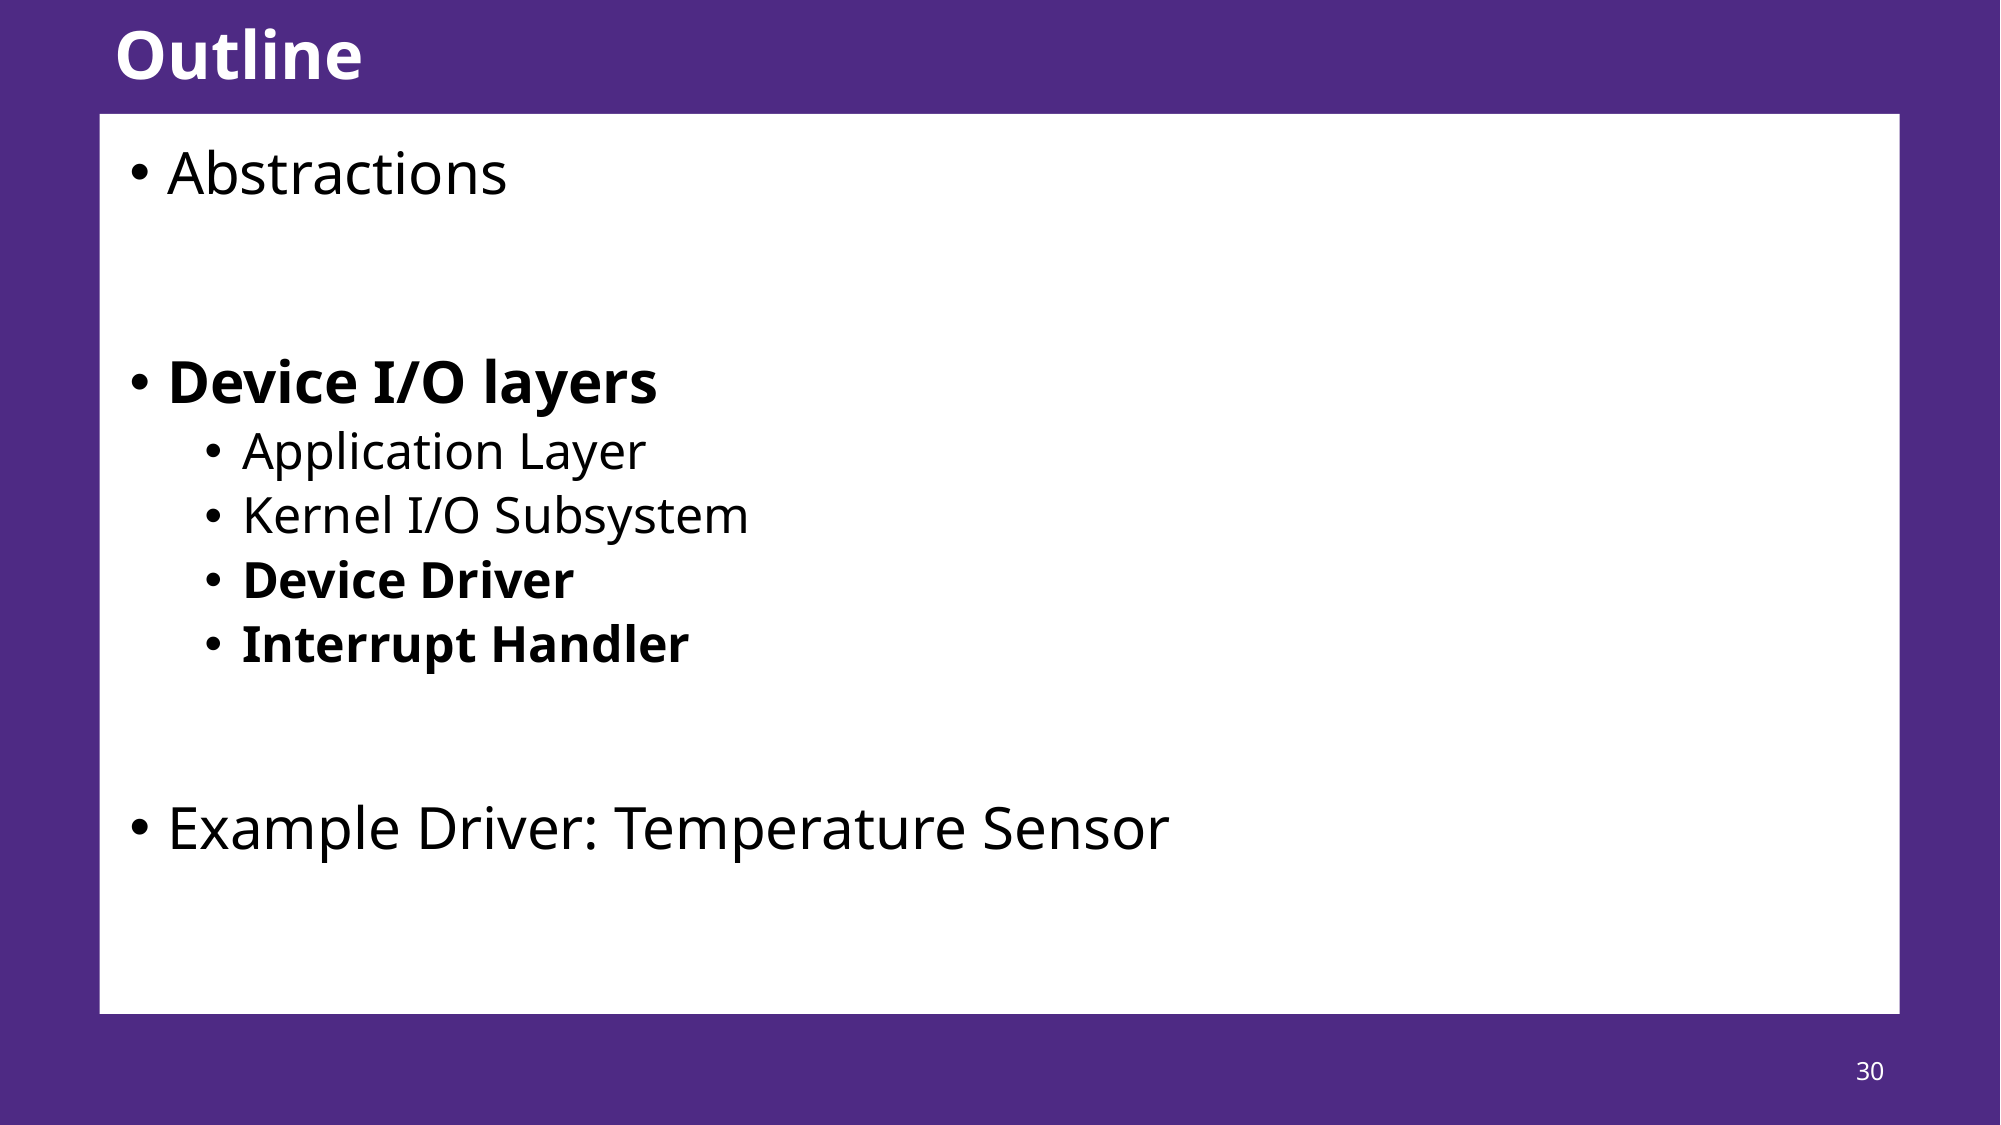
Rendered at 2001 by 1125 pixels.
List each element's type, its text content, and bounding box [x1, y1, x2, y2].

list Abstractions Device I/O layers Application Layer Kernel I/O Subsystem Device Driver Interrupt Handler Example Driver: Temperature Sensor [99, 114, 1900, 1014]
slide_number 30 [1749, 1042, 1900, 1103]
title Outline [99, 1, 1900, 114]
